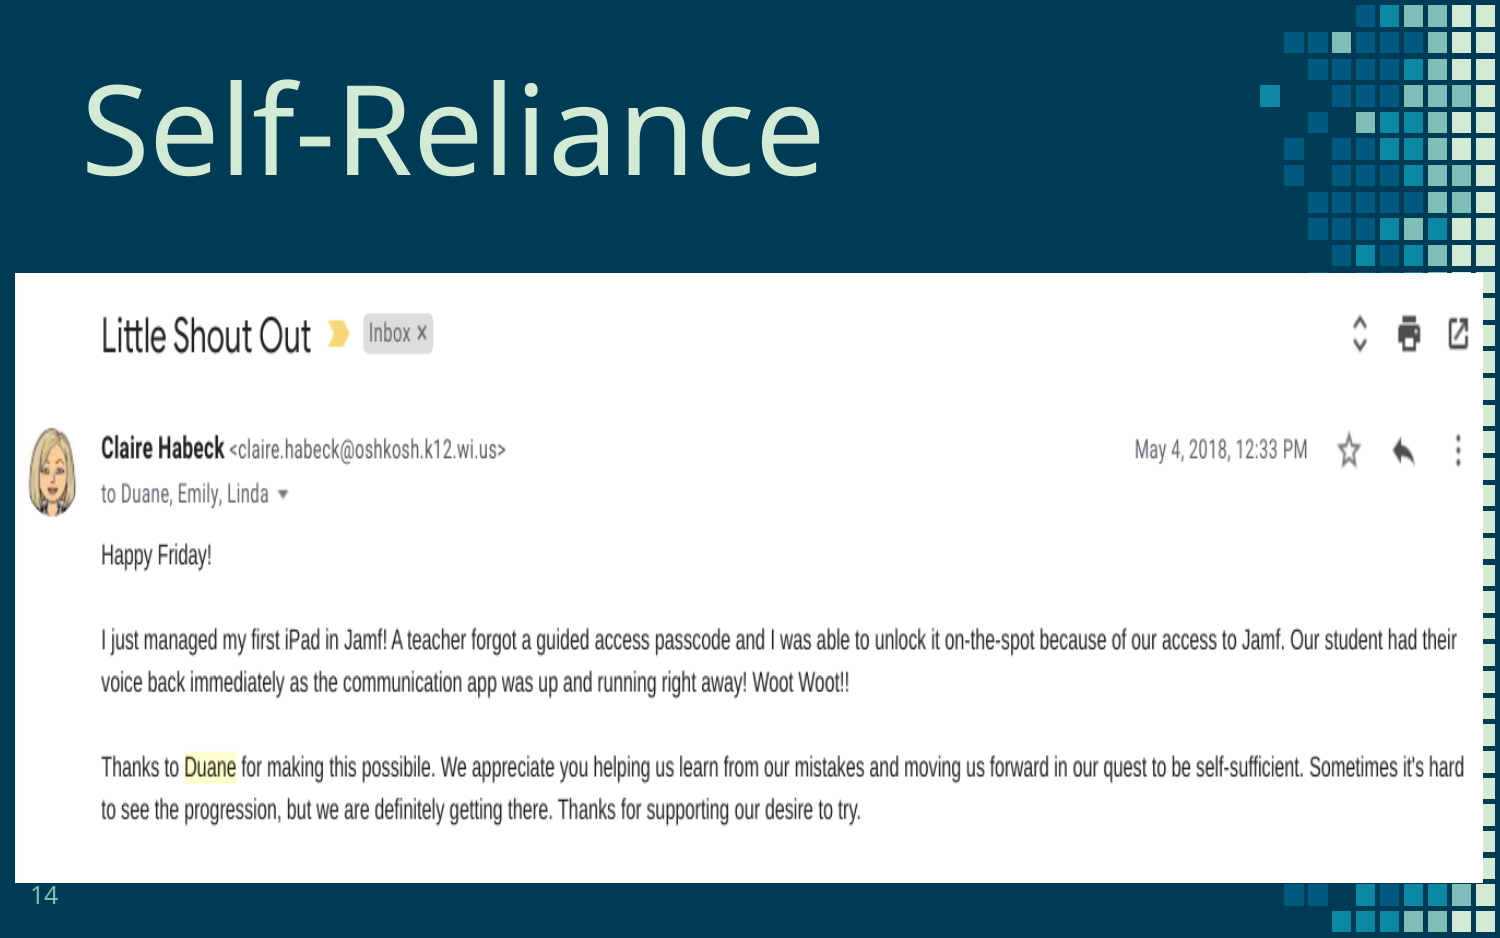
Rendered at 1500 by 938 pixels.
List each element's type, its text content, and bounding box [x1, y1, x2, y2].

title Self-Reliance [66, 59, 1176, 216]
picture [16, 273, 1483, 882]
slide_number 14 [15, 890, 105, 933]
